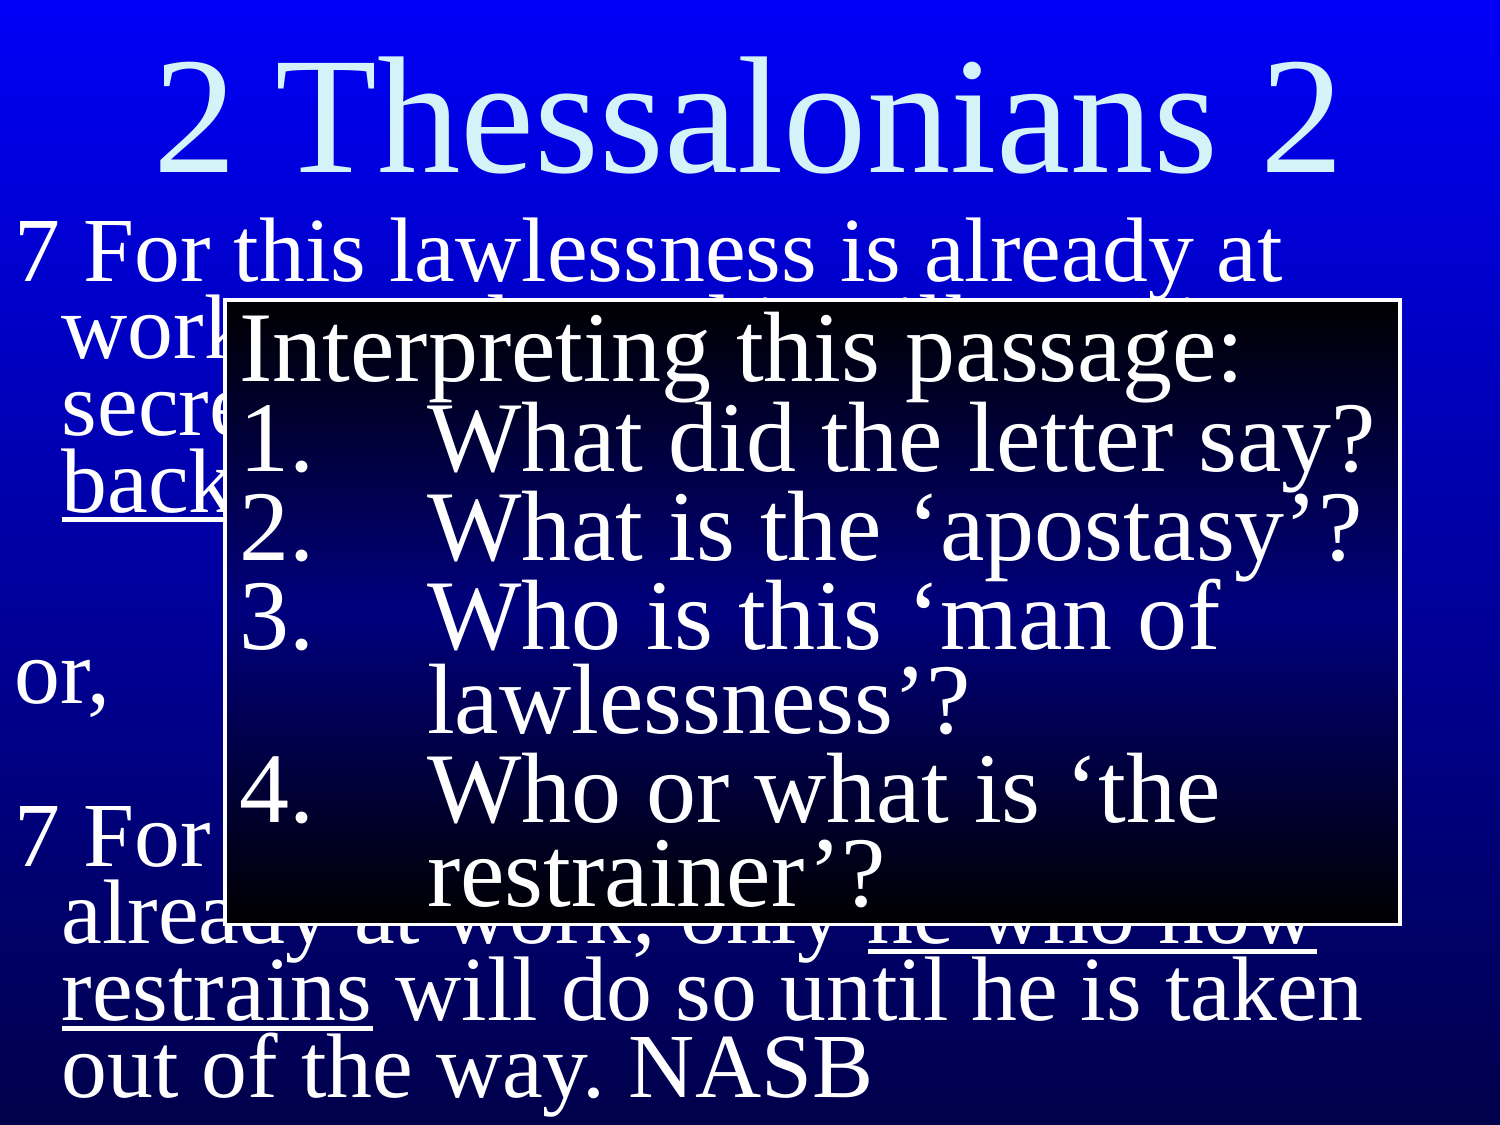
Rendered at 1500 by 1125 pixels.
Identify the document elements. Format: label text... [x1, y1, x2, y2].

list 7 For this lawlessness is already at work secretly, and it will remain secret until the one who is holding it back steps out of the way. NLT or, 7 For ﻿﻿the mystery of lawlessness is already at work; only ﻿﻿he who now restrains will do so until he is taken out of the way. NASB [0, 212, 1500, 1013]
text_box Interpreting this passage: What did the letter say? What is the ‘apostasy’? Who is this ‘man of lawlessness’? Who or what is ‘the restrainer’? [225, 299, 1400, 925]
title 2 Thessalonians 2 [0, 0, 1500, 212]
